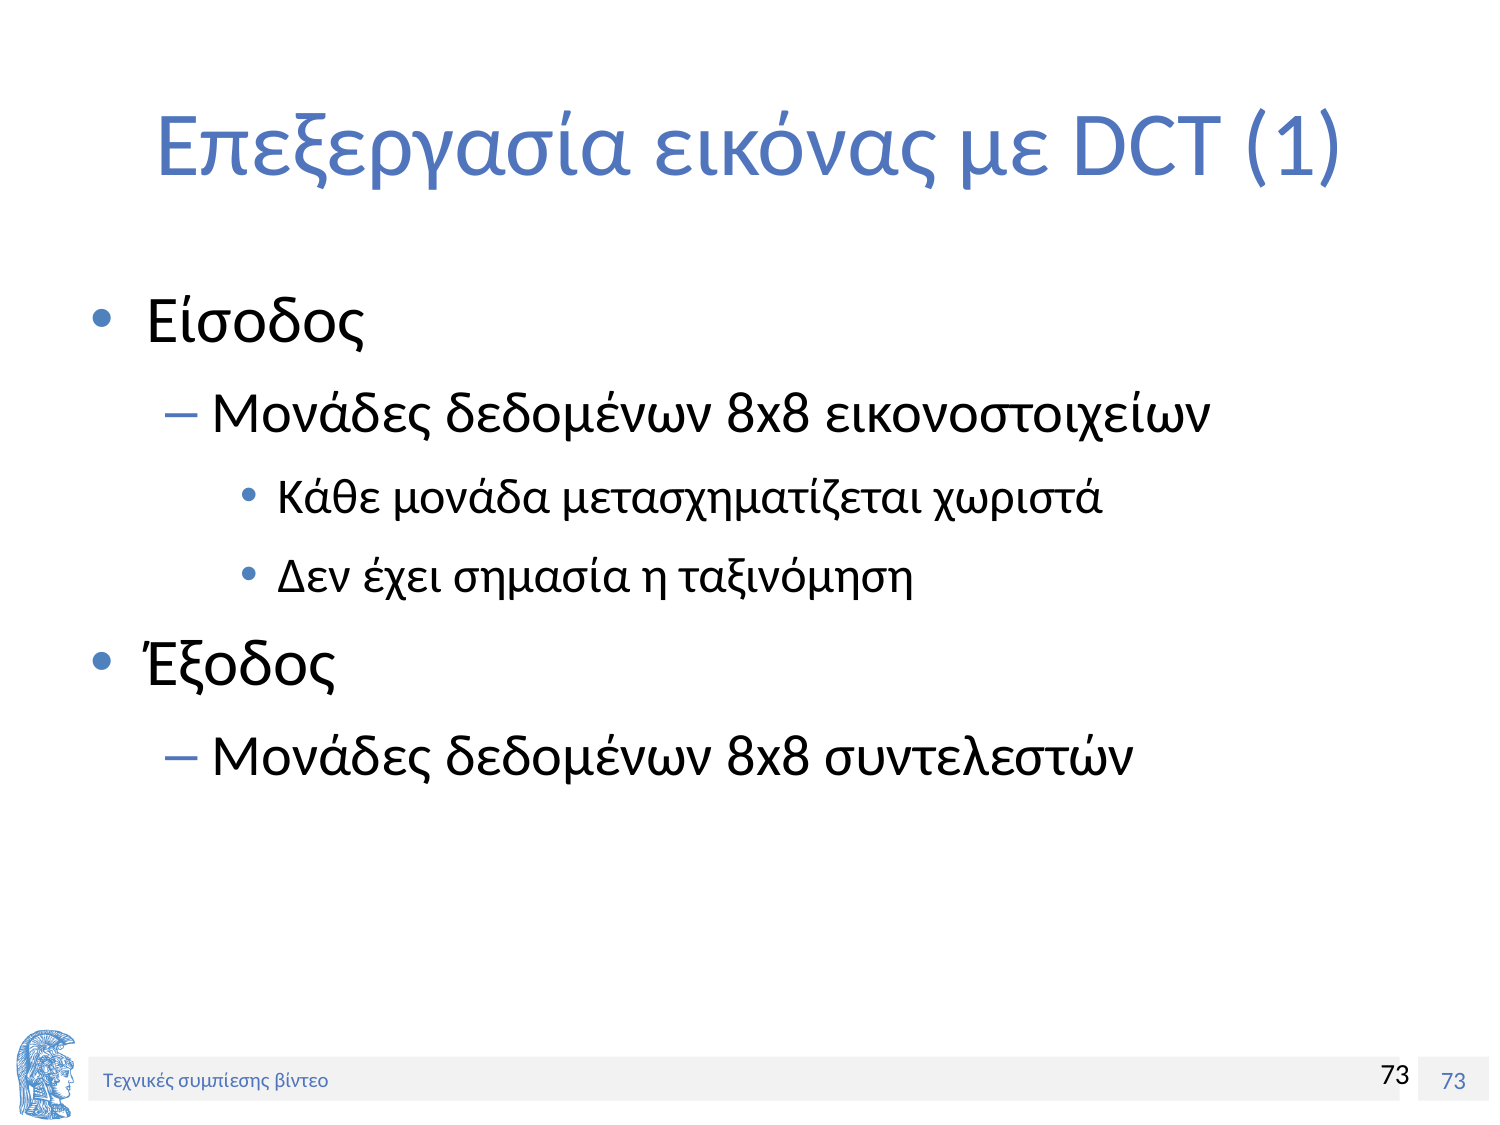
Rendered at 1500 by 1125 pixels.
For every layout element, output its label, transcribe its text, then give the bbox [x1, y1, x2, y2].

slide_number 73 [1074, 1042, 1425, 1103]
list Είσοδος Μονάδες δεδομένων 8x8 εικονοστοιχείων Κάθε μονάδα μετασχηματίζεται χωριστά Δεν έχει σημασία η ταξινόμηση Έξοδος Μονάδες δεδομένων 8x8 συντελεστών [75, 277, 1425, 848]
picture [9, 1026, 81, 1120]
title Επεξεργασία εικόνας με DCT (1) [75, 45, 1425, 233]
